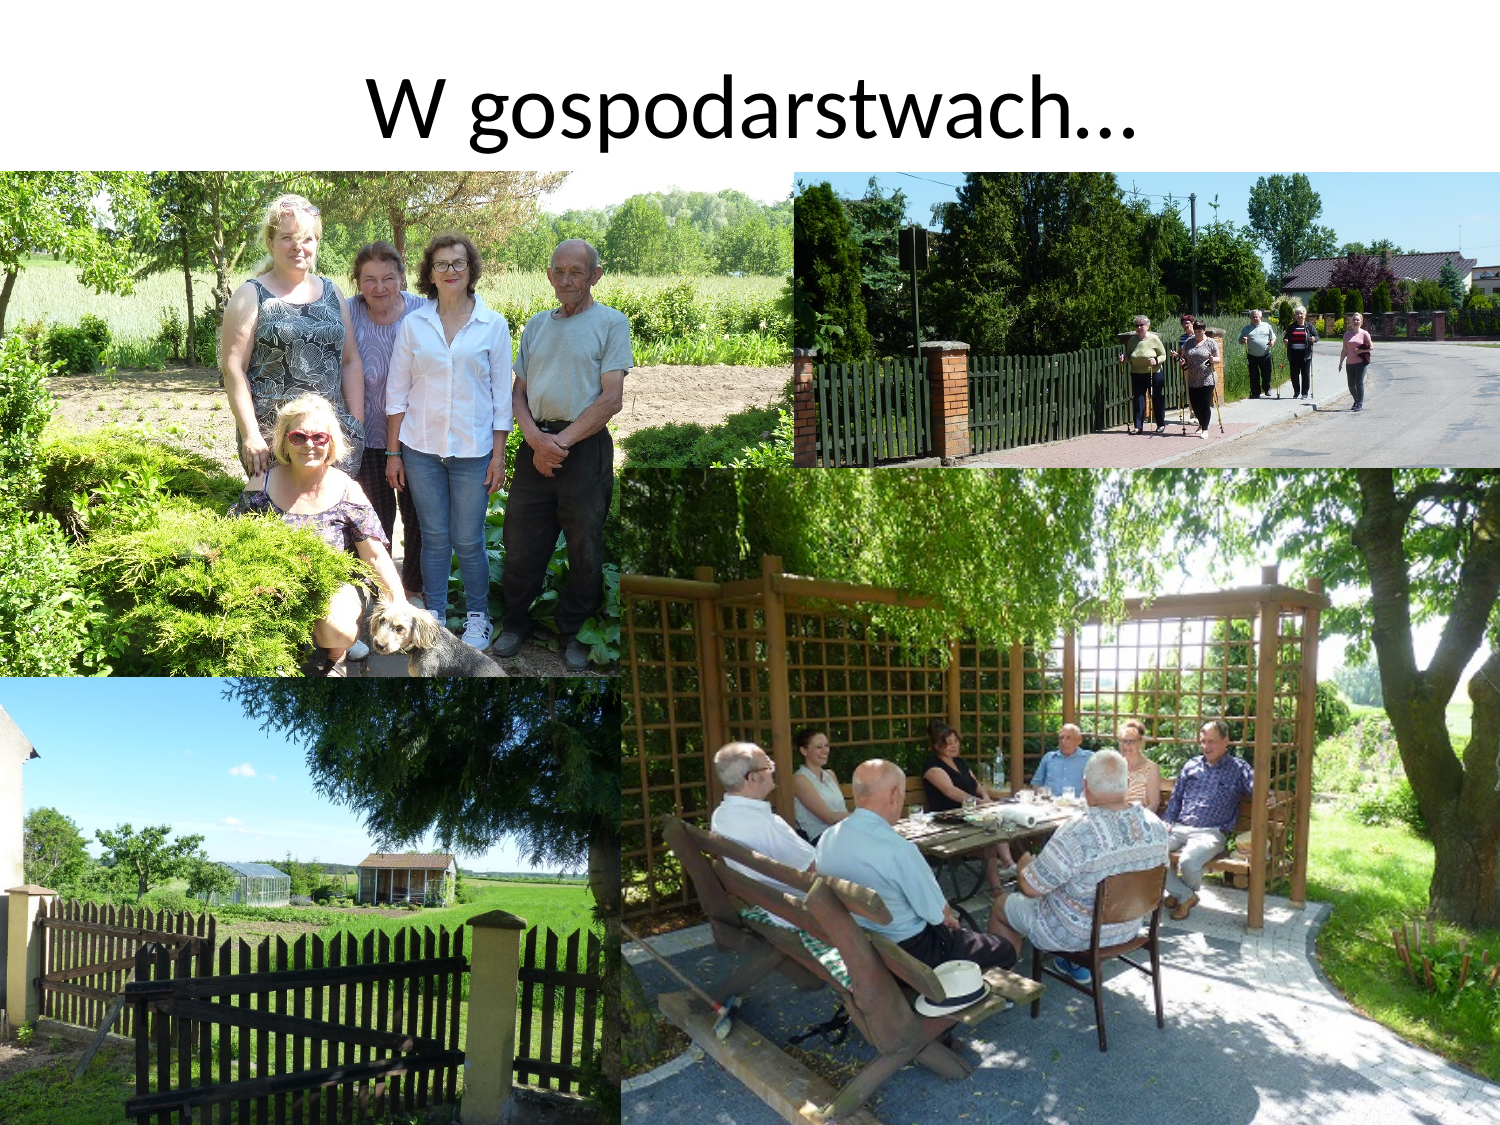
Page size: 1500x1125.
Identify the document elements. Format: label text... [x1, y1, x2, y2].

picture [0, 171, 1500, 1125]
title W gospodarstwach… [76, 30, 1427, 171]
